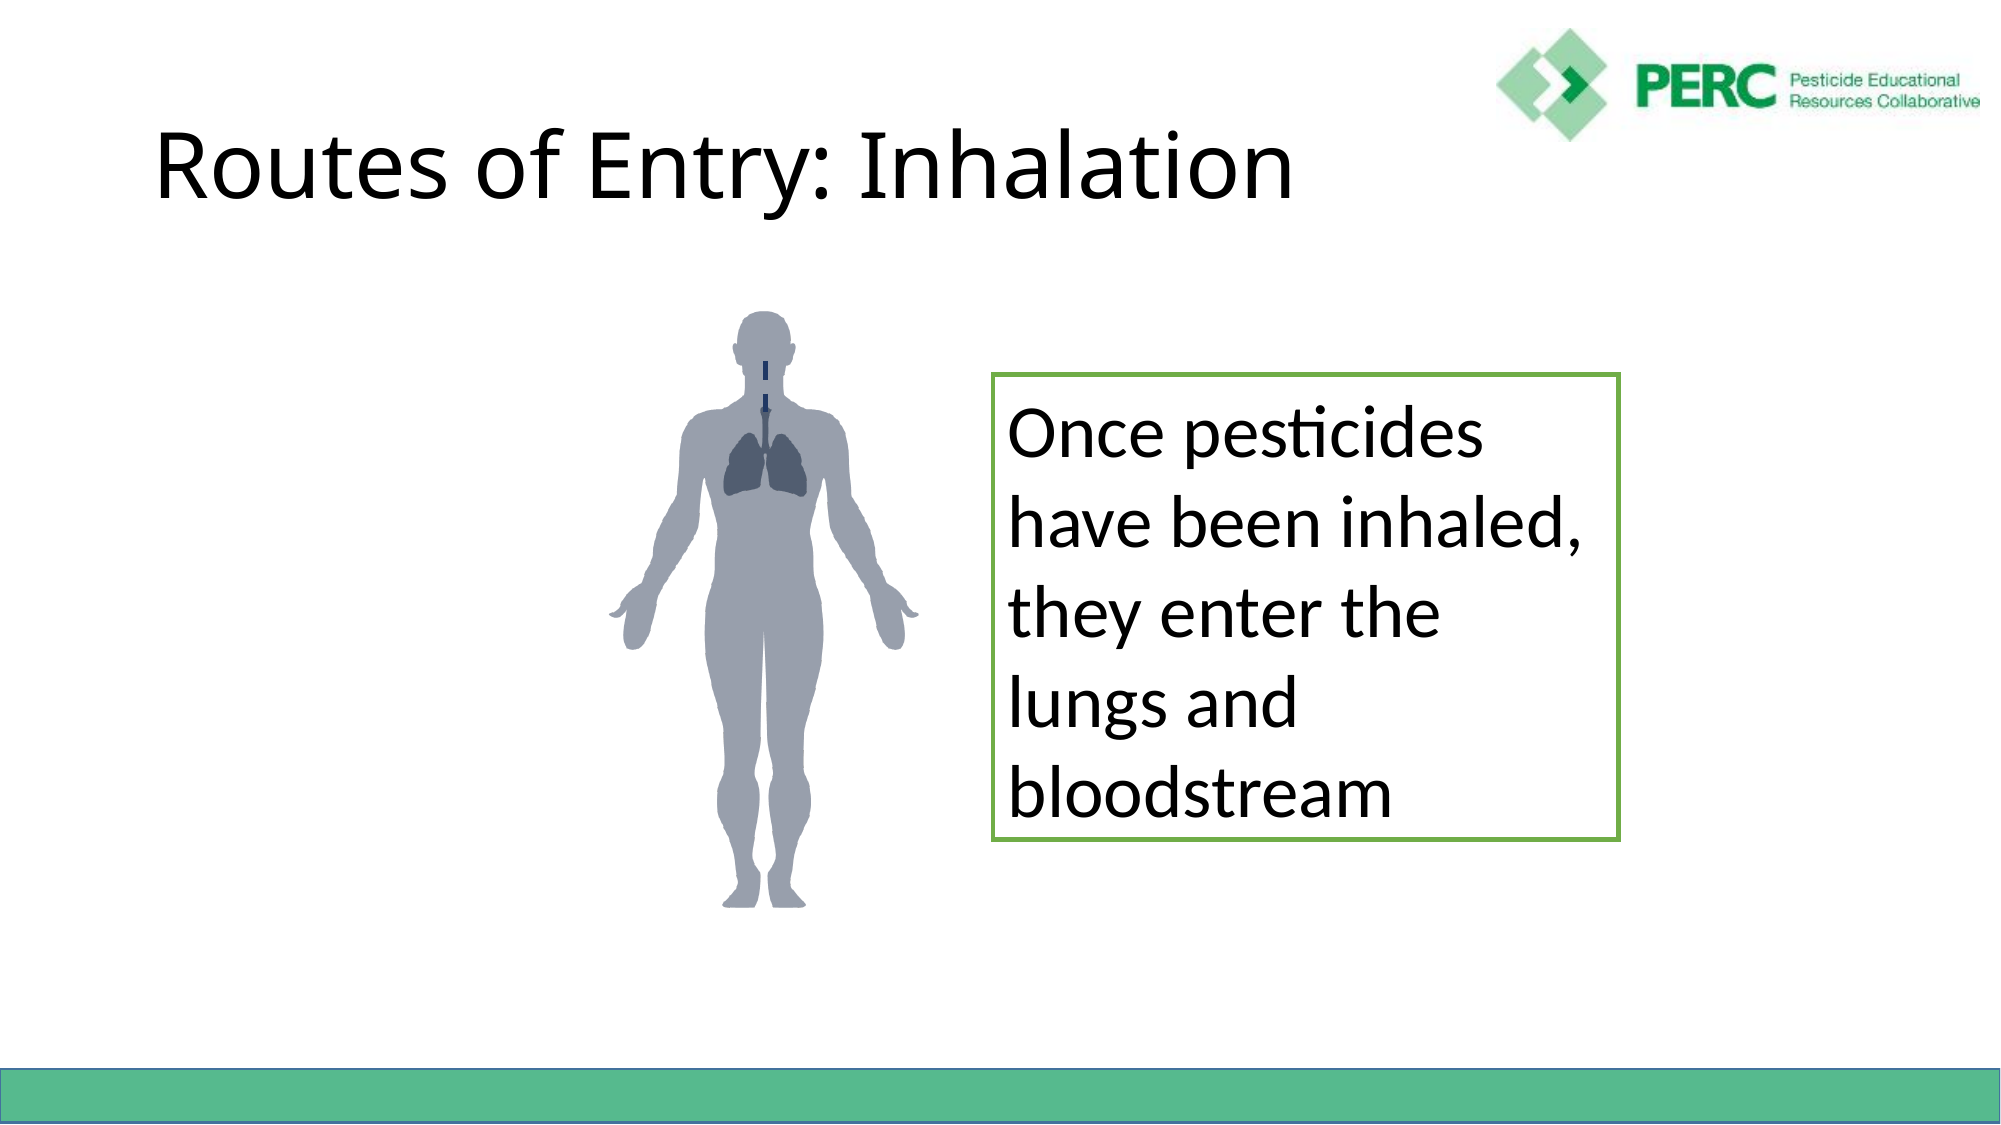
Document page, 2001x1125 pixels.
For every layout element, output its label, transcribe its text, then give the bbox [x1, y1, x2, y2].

picture [608, 311, 919, 908]
title Routes of Entry: Inhalation [137, 59, 1863, 278]
picture [1496, 28, 1980, 142]
text_box [0, 1068, 2000, 1123]
text_box Once pesticides have been inhaled, they enter the lungs and bloodstream [992, 374, 1619, 840]
